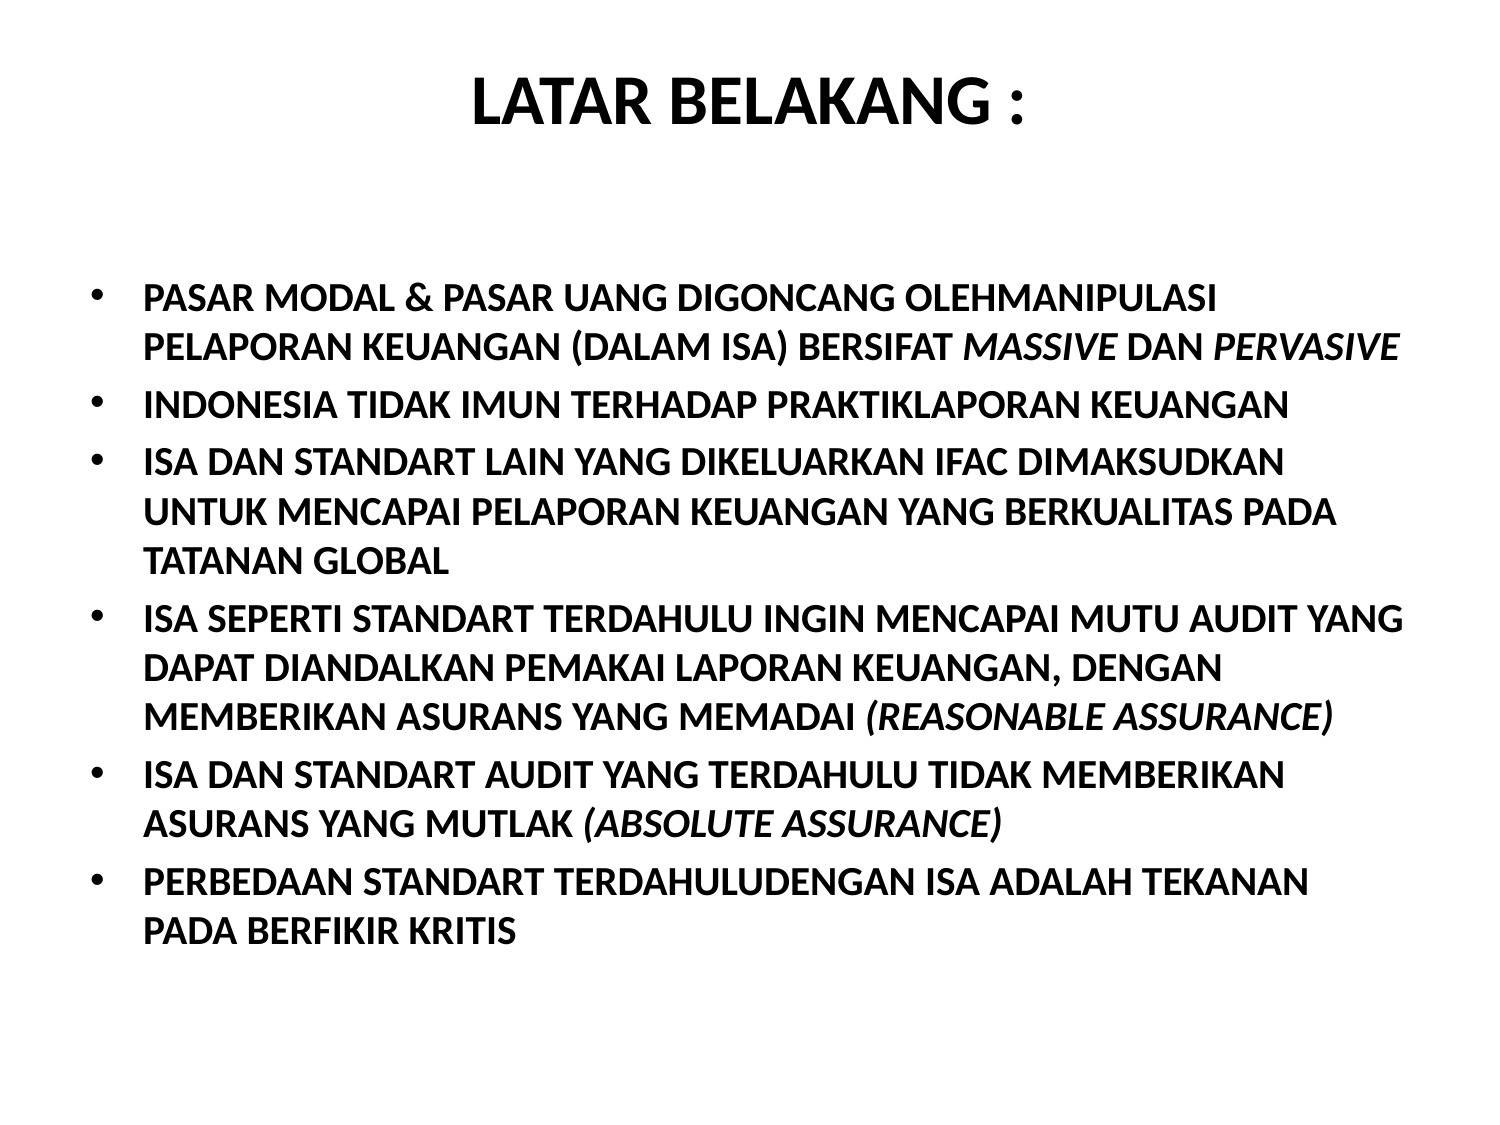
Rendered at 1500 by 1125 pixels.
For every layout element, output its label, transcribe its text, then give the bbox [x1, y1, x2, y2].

title LATAR BELAKANG : [75, 45, 1425, 233]
list PASAR MODAL & PASAR UANG DIGONCANG OLEHMANIPULASI PELAPORAN KEUANGAN (DALAM ISA) BERSIFAT MASSIVE DAN PERVASIVE INDONESIA TIDAK IMUN TERHADAP PRAKTIKLAPORAN KEUANGAN ISA DAN STANDART LAIN YANG DIKELUARKAN IFAC DIMAKSUDKAN UNTUK MENCAPAI PELAPORAN KEUANGAN YANG BERKUALITAS PADA TATANAN GLOBAL ISA SEPERTI STANDART TERDAHULU INGIN MENCAPAI MUTU AUDIT YANG DAPAT DIANDALKAN PEMAKAI LAPORAN KEUANGAN, DENGAN MEMBERIKAN ASURANS YANG MEMADAI (REASONABLE ASSURANCE) ISA DAN STANDART AUDIT YANG TERDAHULU TIDAK MEMBERIKAN ASURANS YANG MUTLAK (ABSOLUTE ASSURANCE) PERBEDAAN STANDART TERDAHULUDENGAN ISA ADALAH TEKANAN PADA BERFIKIR KRITIS [75, 262, 1425, 1005]
